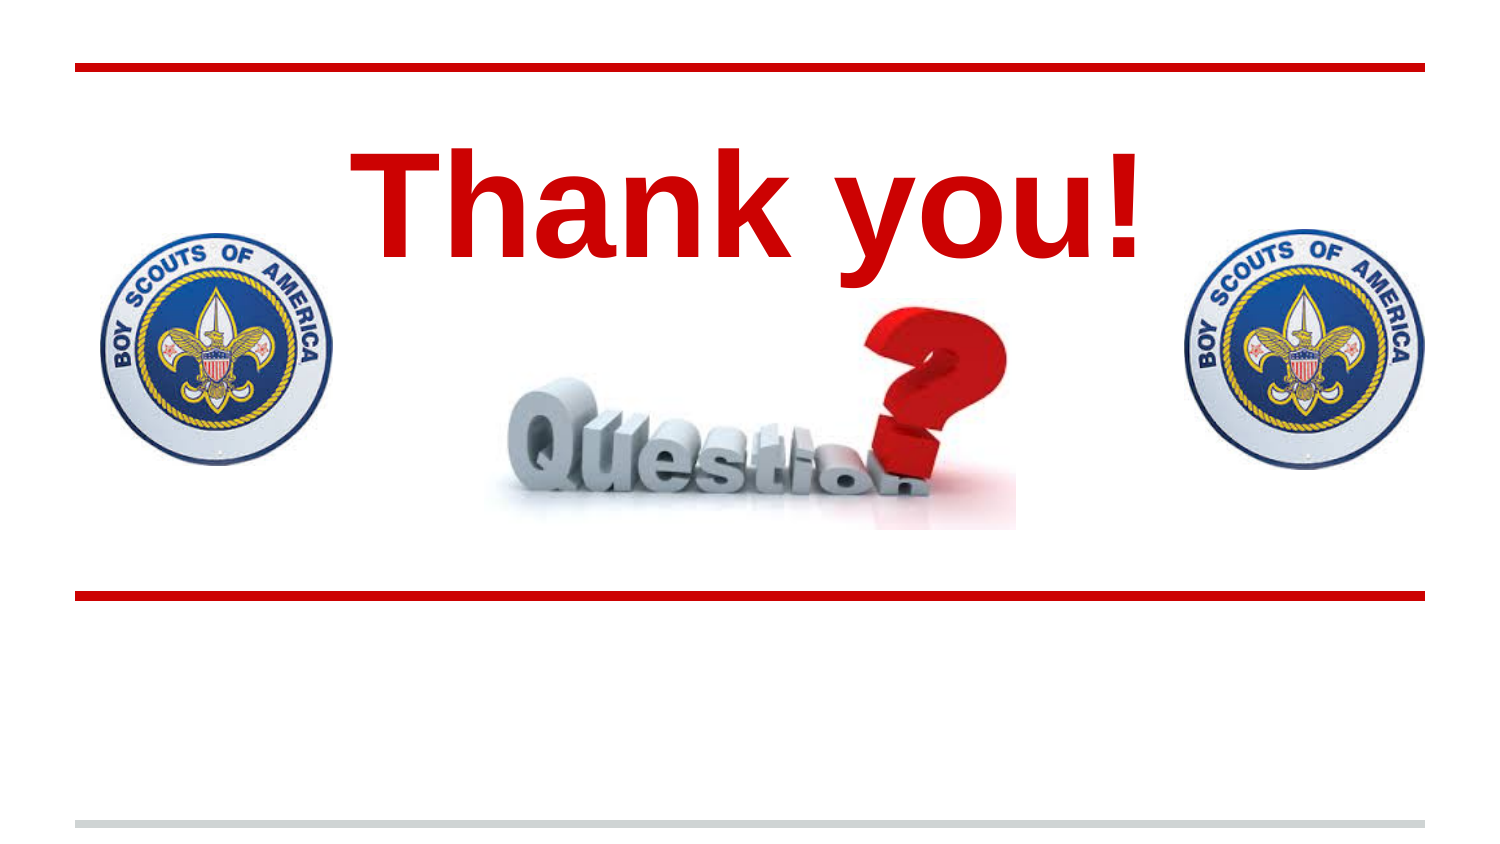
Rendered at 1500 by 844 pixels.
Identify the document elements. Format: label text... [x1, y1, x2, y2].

picture [1184, 229, 1426, 470]
title Thank you! [75, 92, 1425, 587]
picture [484, 298, 1016, 530]
picture [100, 233, 333, 466]
